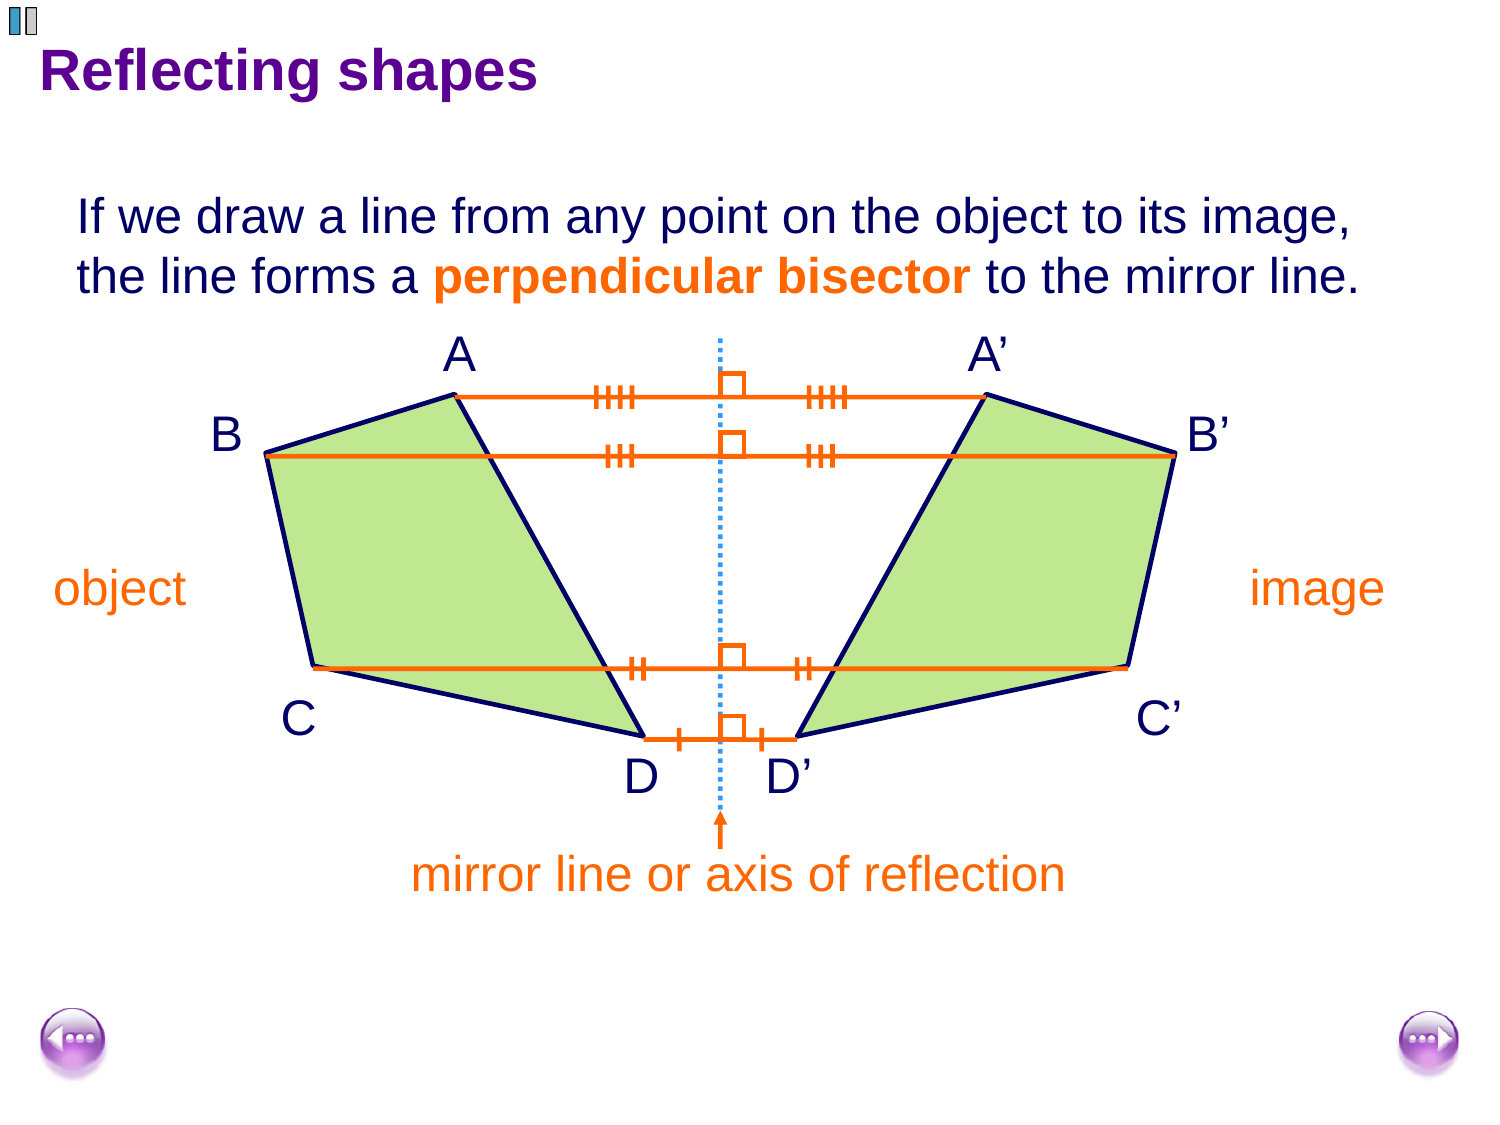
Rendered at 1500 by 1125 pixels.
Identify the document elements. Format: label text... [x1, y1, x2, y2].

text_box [607, 444, 833, 469]
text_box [37, 314, 1402, 910]
text_box If we draw a line from any point on the object to its image, the line forms a perpendicular bisector to the mirror line. [61, 175, 1424, 311]
title Reflecting shapes [24, 24, 1300, 125]
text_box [678, 727, 762, 752]
picture [1387, 999, 1471, 1087]
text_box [596, 385, 845, 410]
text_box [631, 656, 810, 681]
picture [8, 6, 37, 36]
picture [29, 996, 119, 1092]
